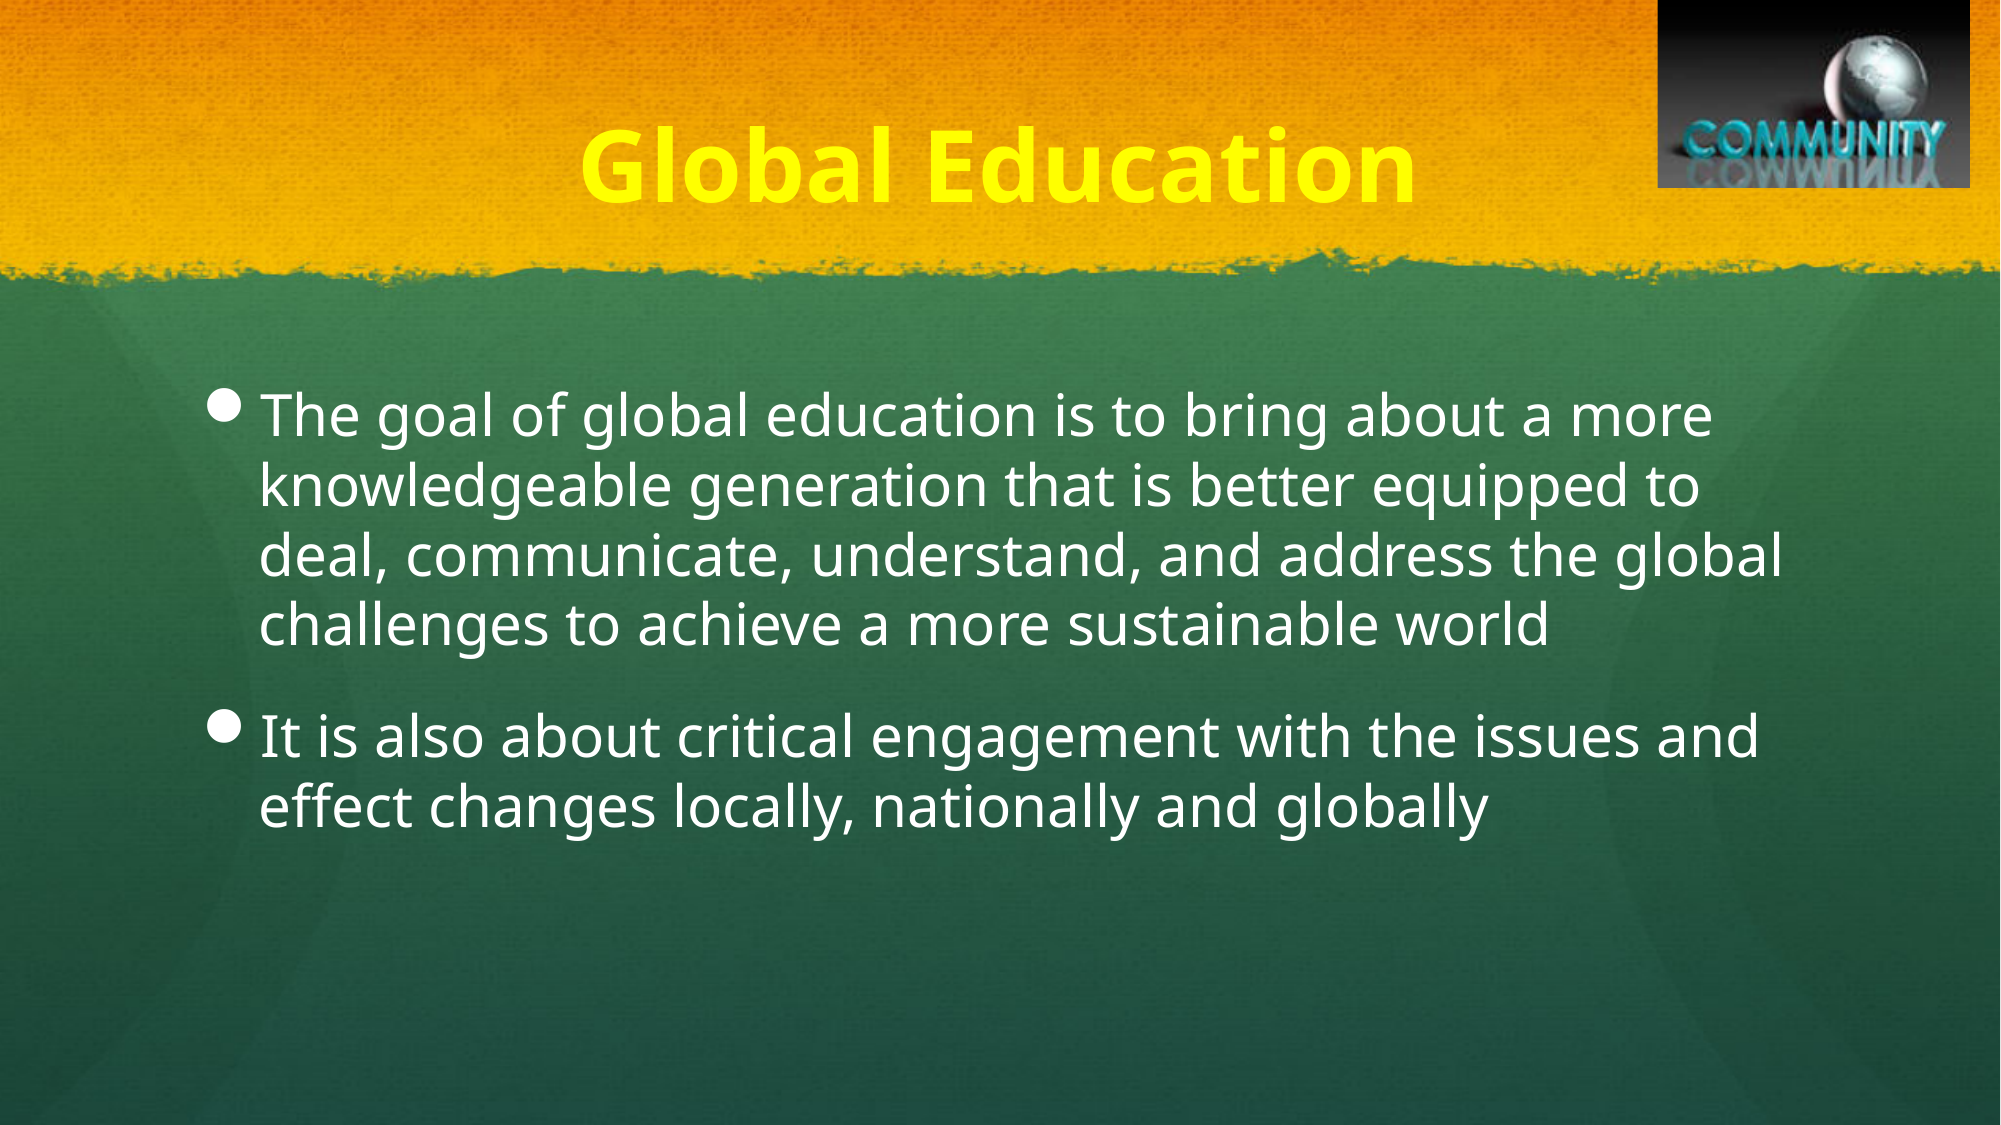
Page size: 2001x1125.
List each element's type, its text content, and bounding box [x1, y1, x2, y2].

title Global Education [187, 28, 1813, 297]
list The goal of global education is to bring about a more knowledgeable generation that is better equipped to deal, communicate, understand, and address the global challenges to achieve a more sustainable world It is also about critical engagement with the issues and effect changes locally, nationally and globally [187, 370, 1813, 1035]
picture [0, 0, 2001, 1125]
